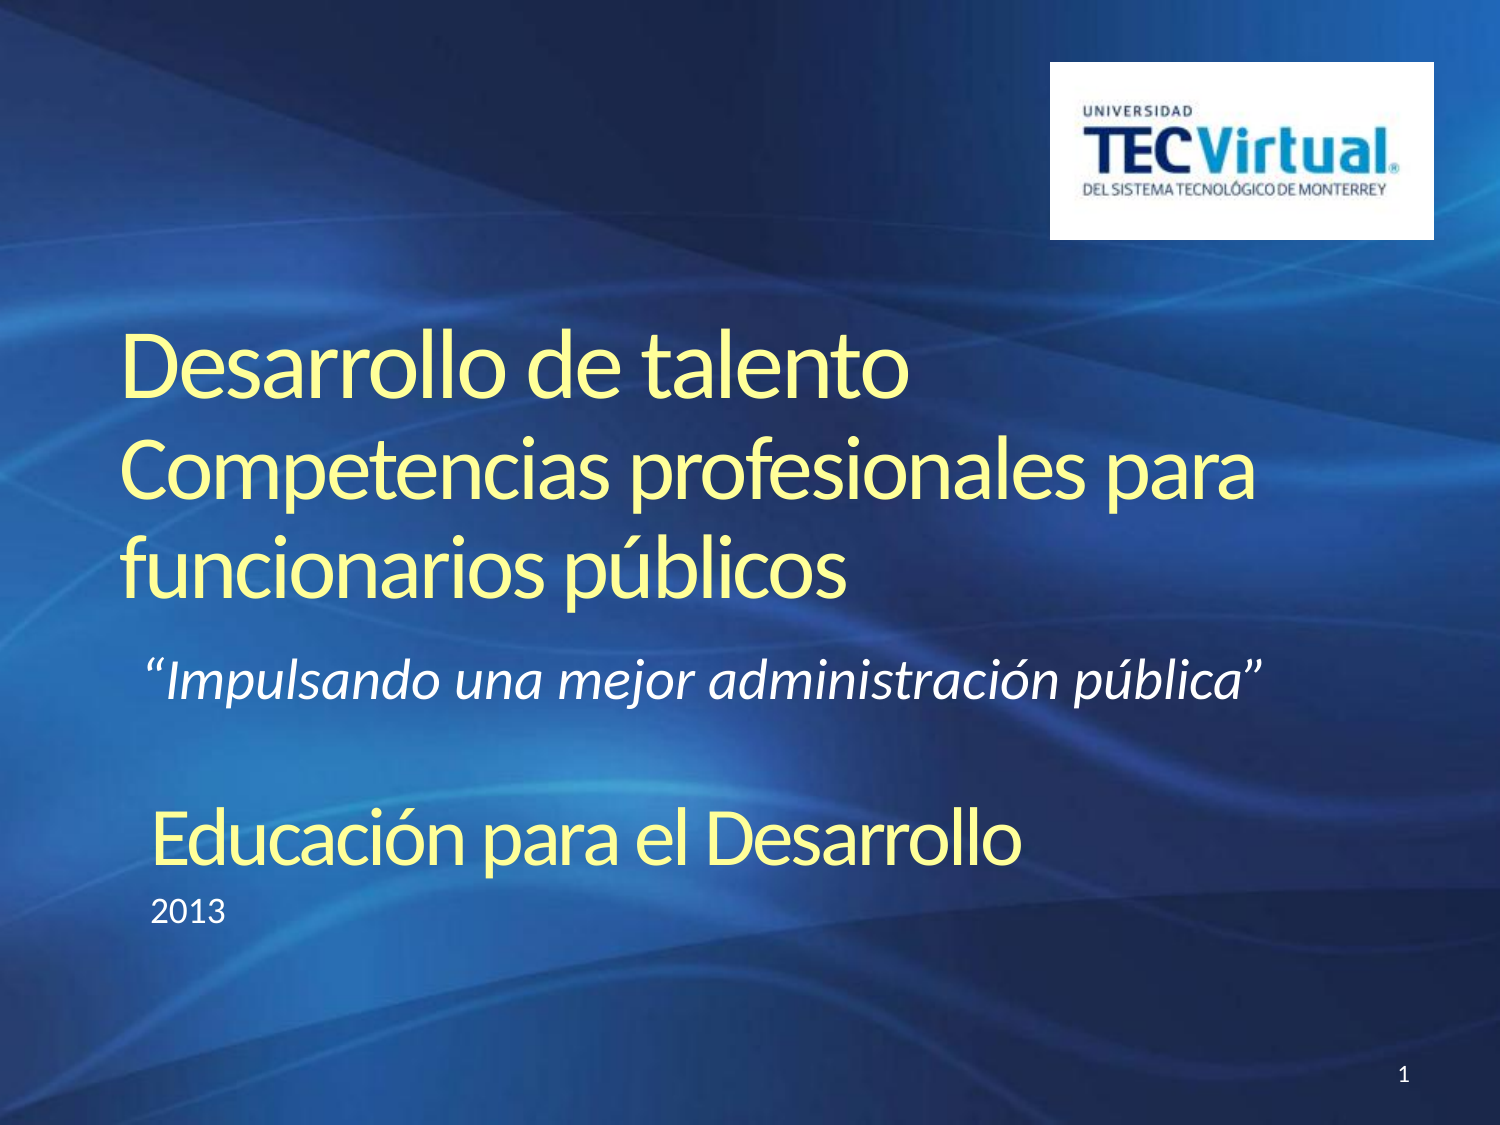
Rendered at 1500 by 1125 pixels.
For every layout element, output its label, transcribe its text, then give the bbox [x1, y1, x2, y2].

text_box Educación para el Desarrollo 2013 [150, 793, 1075, 925]
picture [0, 0, 1500, 1125]
slide_number 1 [1074, 1042, 1425, 1103]
text_box “Impulsando una mejor administración pública” [125, 634, 1388, 719]
text_box Desarrollo de talento Competencias profesionales para funcionarios públicos [119, 312, 1380, 619]
